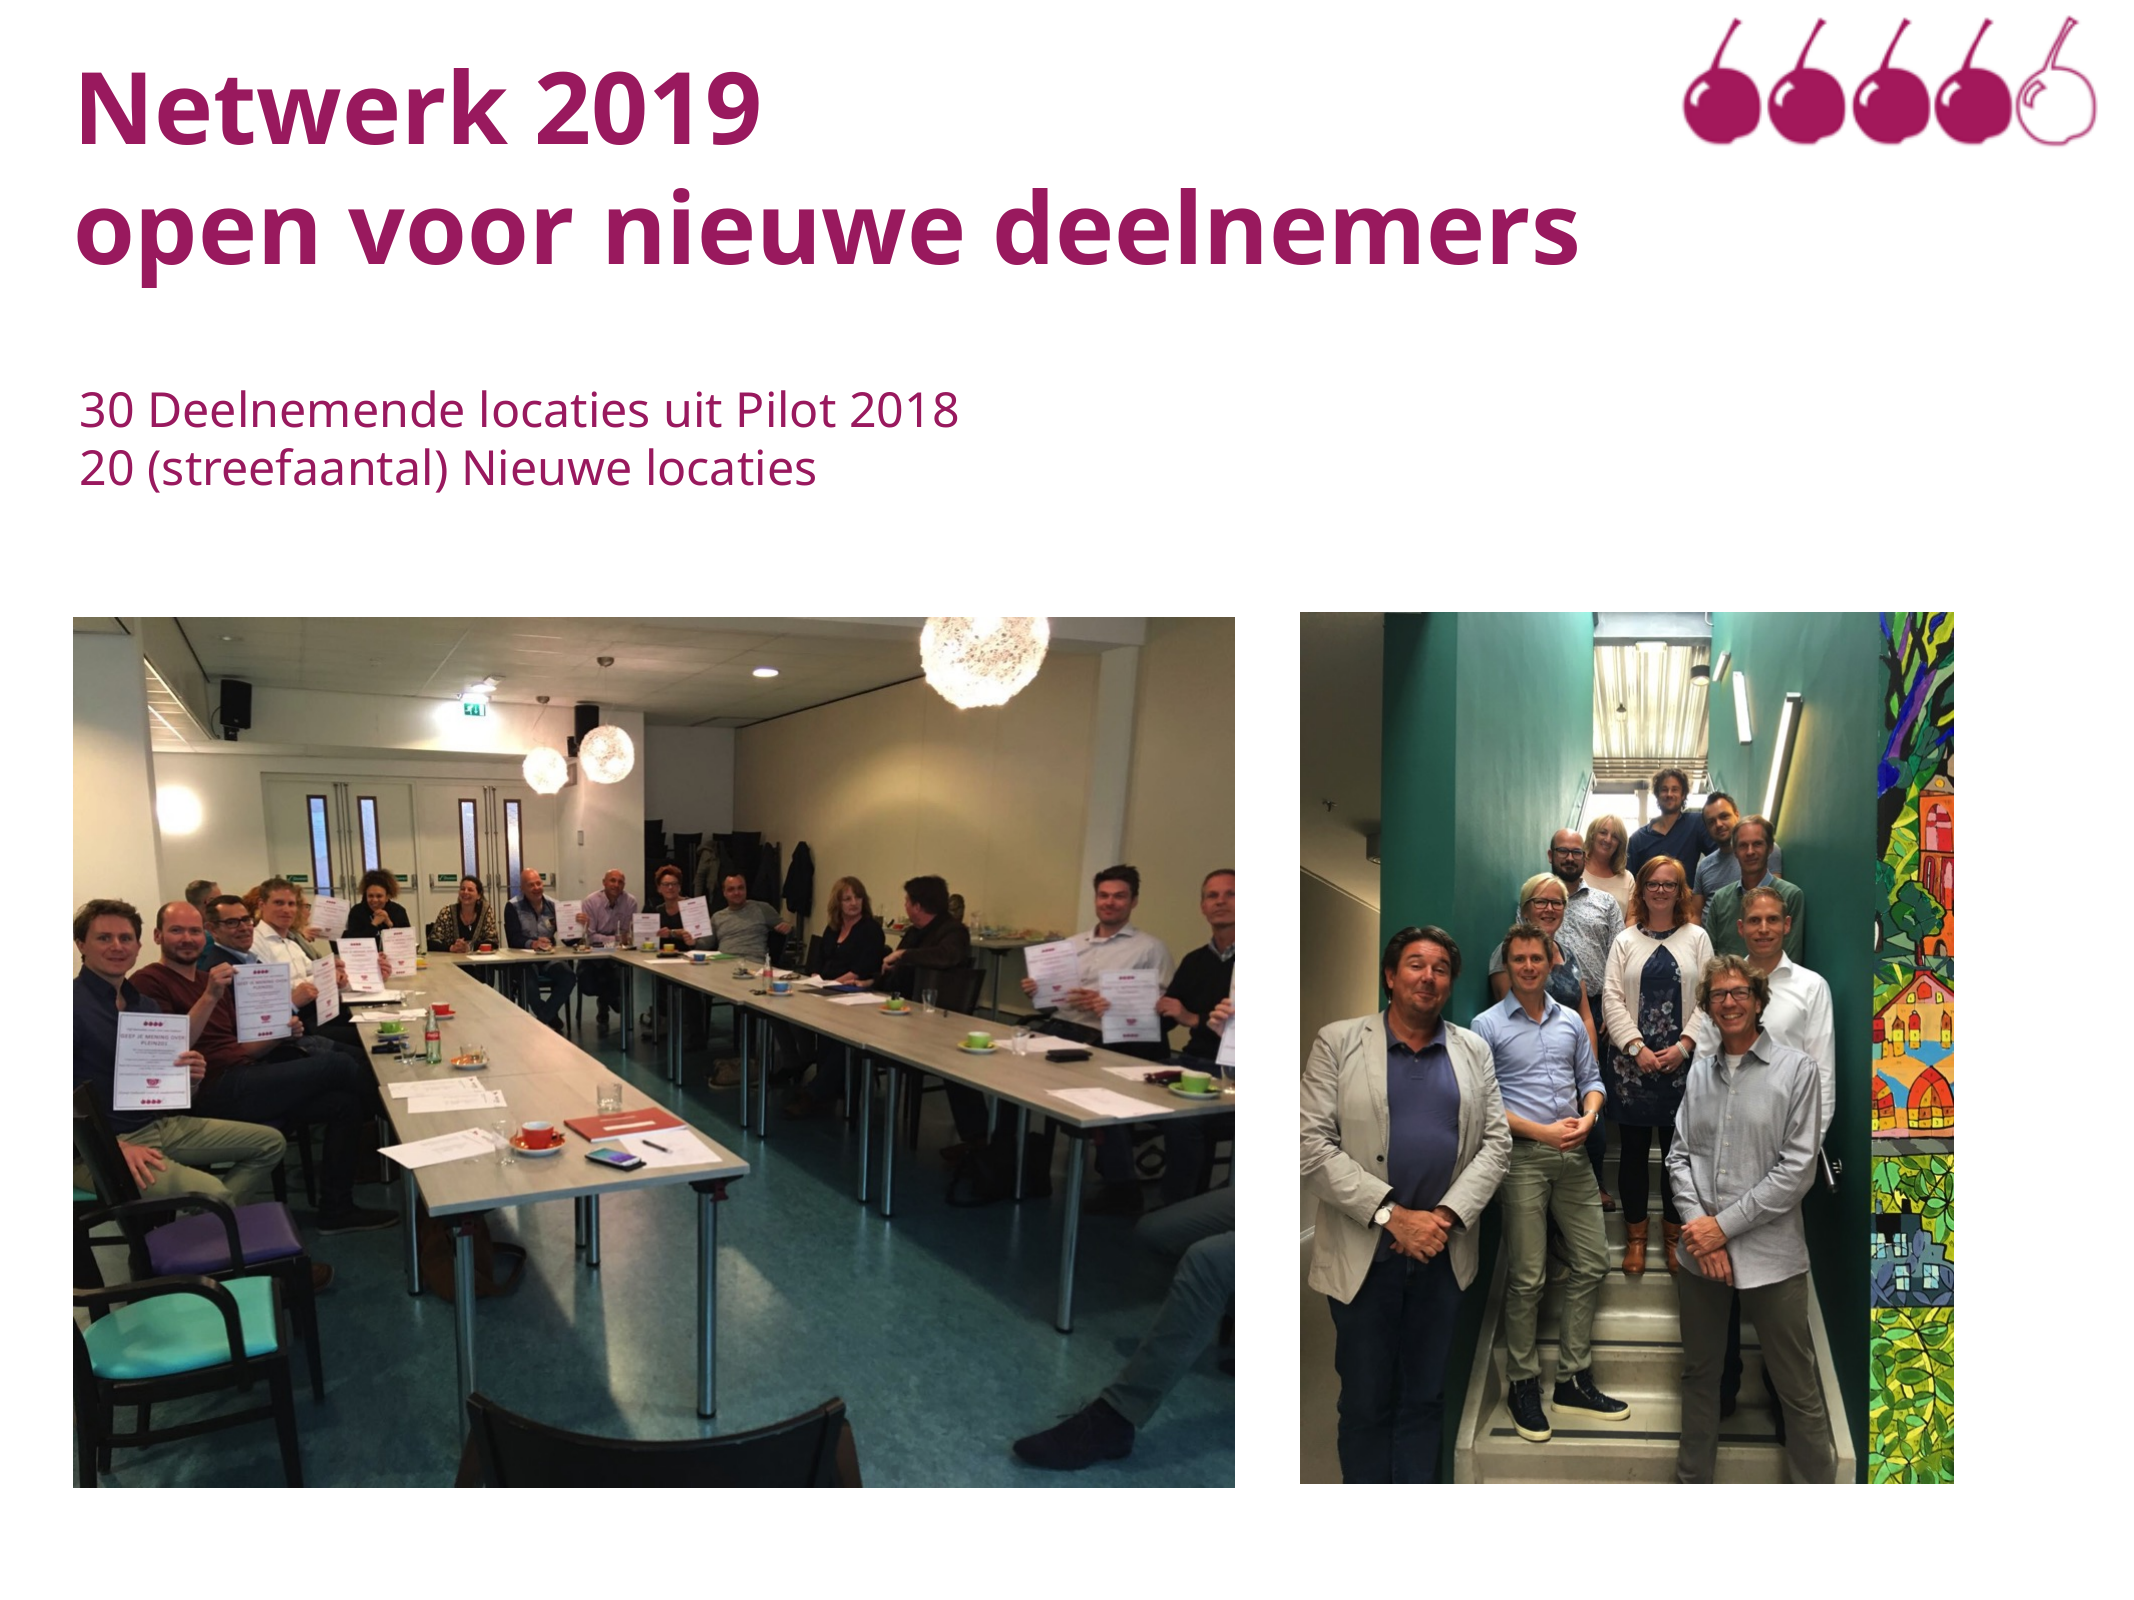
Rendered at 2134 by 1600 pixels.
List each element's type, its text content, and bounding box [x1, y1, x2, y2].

text_box 30 Deelnemende locaties uit Pilot 2018 20 (streefaantal) Nieuwe locaties [71, 370, 1064, 540]
picture [73, 616, 1235, 1488]
title Netwerk 2019 open voor nieuwe deelnemers [64, 0, 1783, 294]
picture [1665, 5, 2123, 161]
picture [1300, 612, 1954, 1484]
